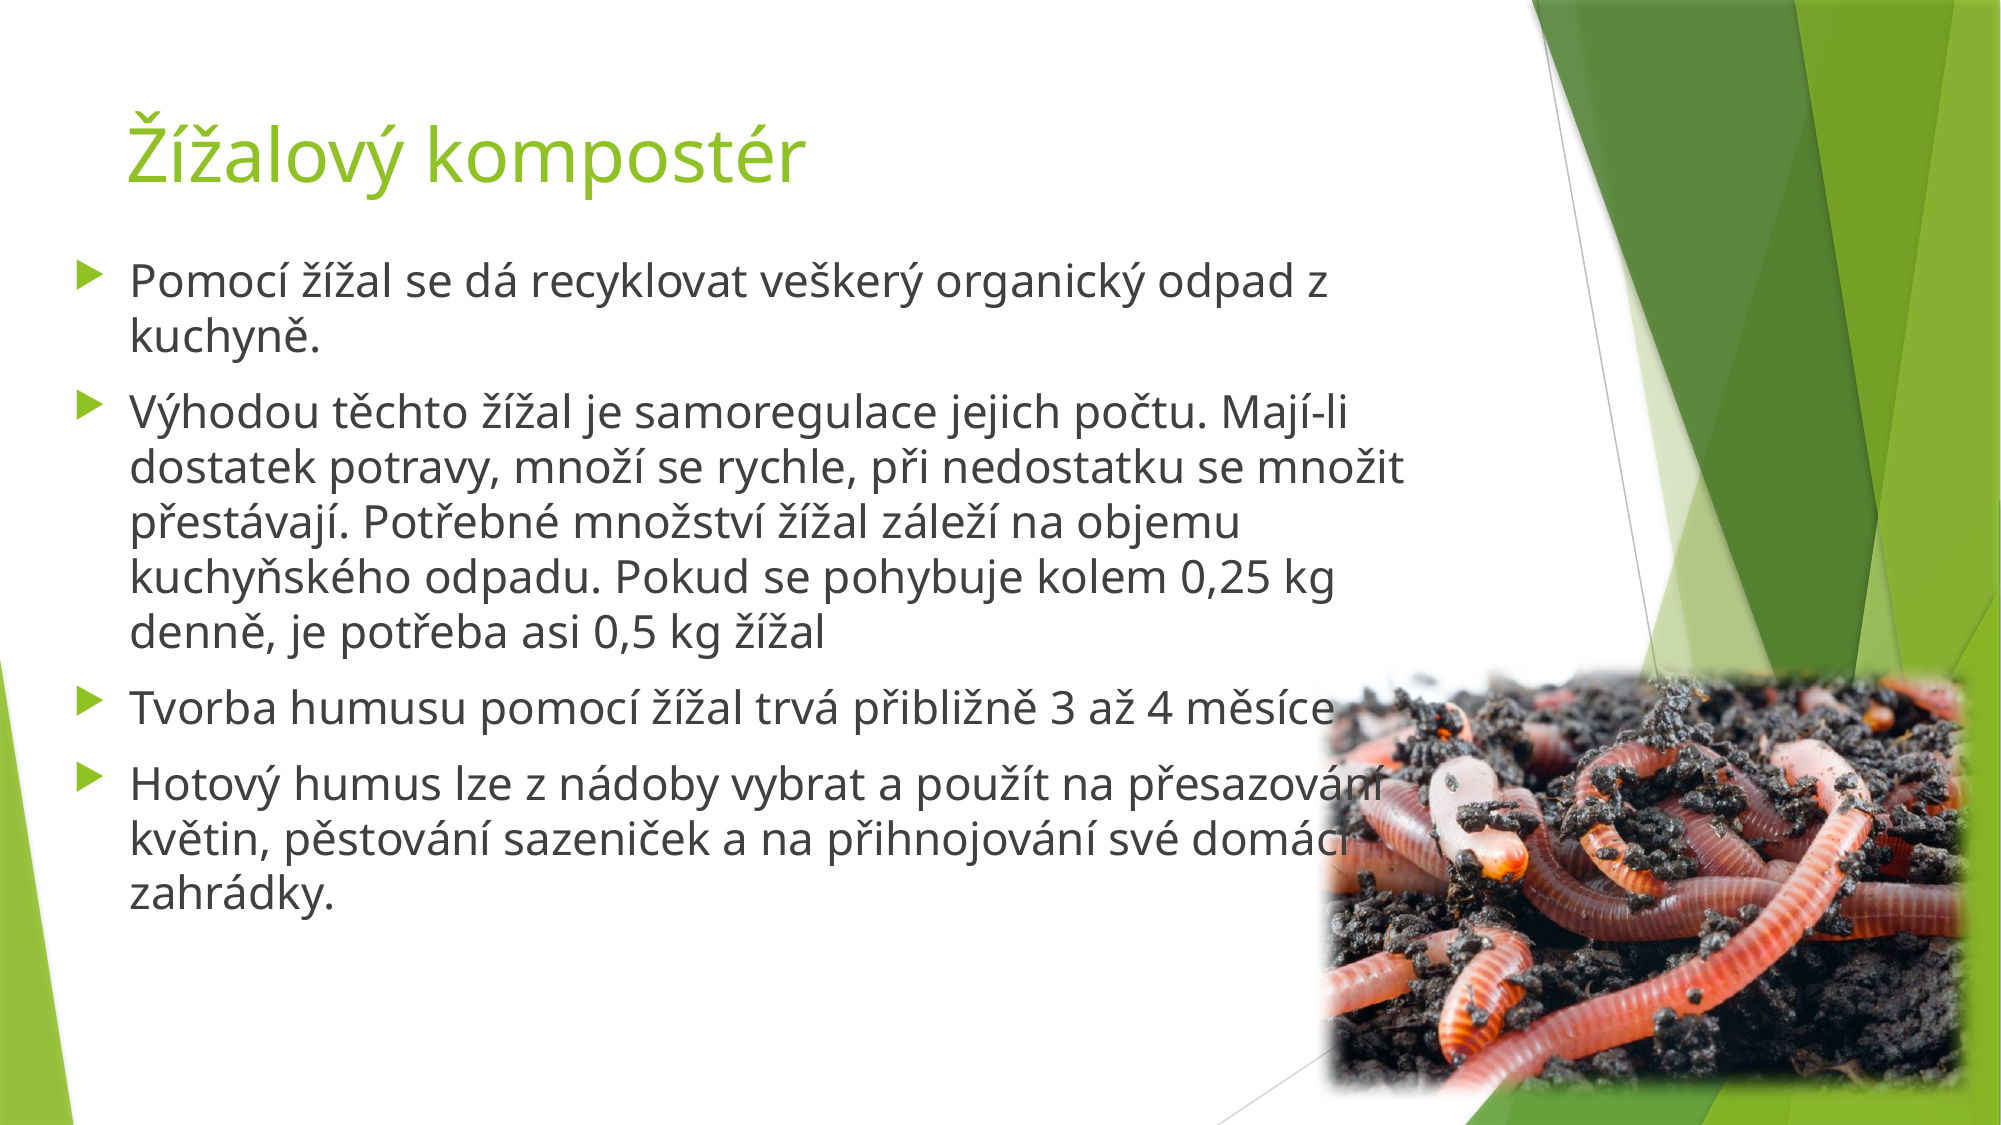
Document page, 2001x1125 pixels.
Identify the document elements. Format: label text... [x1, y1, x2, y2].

picture [1313, 659, 1980, 1103]
title Žížalový kompostér [111, 99, 1522, 317]
list Pomocí žížal se dá recyklovat veškerý organický odpad z kuchyně. Výhodou těchto žížal je samoregulace jejich počtu. Mají-li dostatek potravy, množí se rychle, při nedostatku se množit přestávají. Potřebné množství žížal záleží na objemu kuchyňského odpadu. Pokud se pohybuje kolem 0,25 kg denně, je potřeba asi 0,5 kg žížal Tvorba humusu pomocí žížal trvá přibližně 3 až 4 měsíce Hotový humus lze z nádoby vybrat a použít na přesazování květin, pěstování sazeniček a na přihnojování své domácí zahrádky. [58, 244, 1469, 881]
